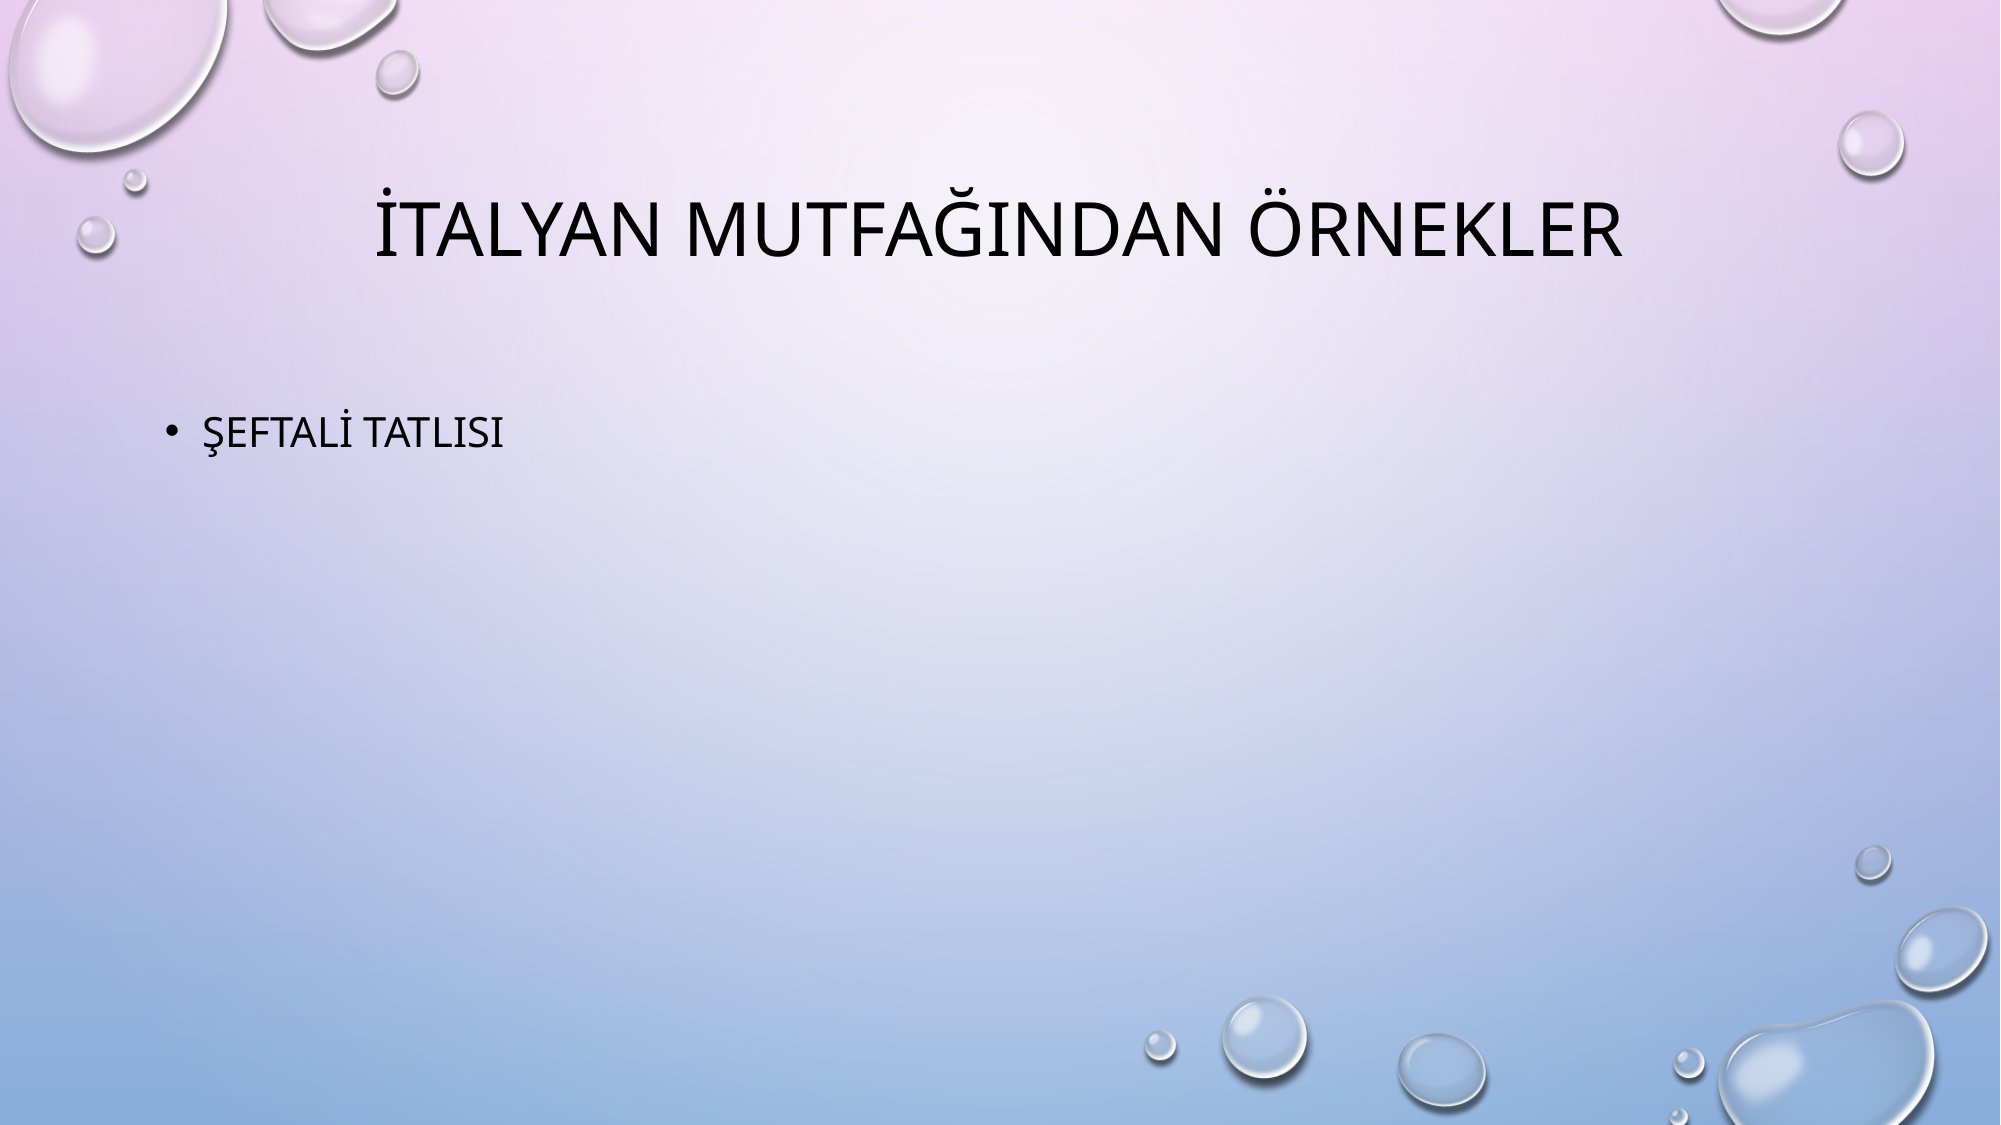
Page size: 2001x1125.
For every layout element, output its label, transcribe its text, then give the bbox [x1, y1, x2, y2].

list ŞEFTALİ TATLISI [149, 388, 1850, 950]
title İTALYAN MUTFAĞINDAN ÖRNEKLER [149, 101, 1851, 364]
picture [0, 0, 2000, 1125]
